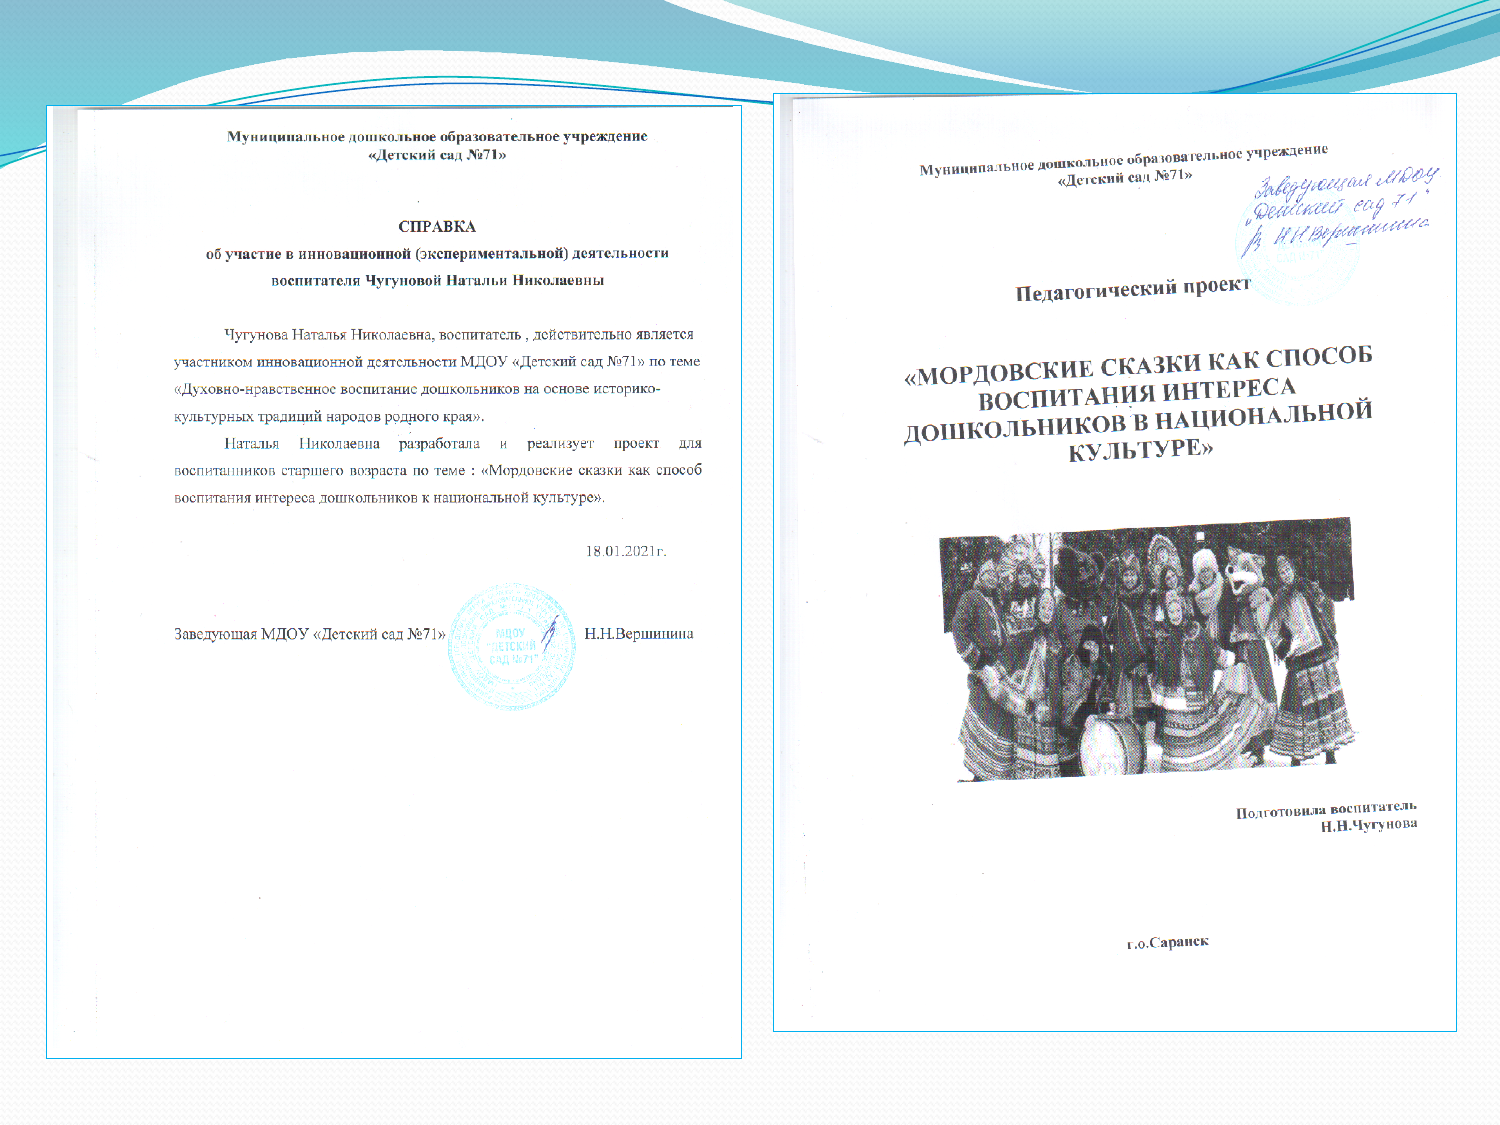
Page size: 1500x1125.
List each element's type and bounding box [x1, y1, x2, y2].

picture [48, 107, 740, 1057]
picture [775, 95, 1455, 1030]
